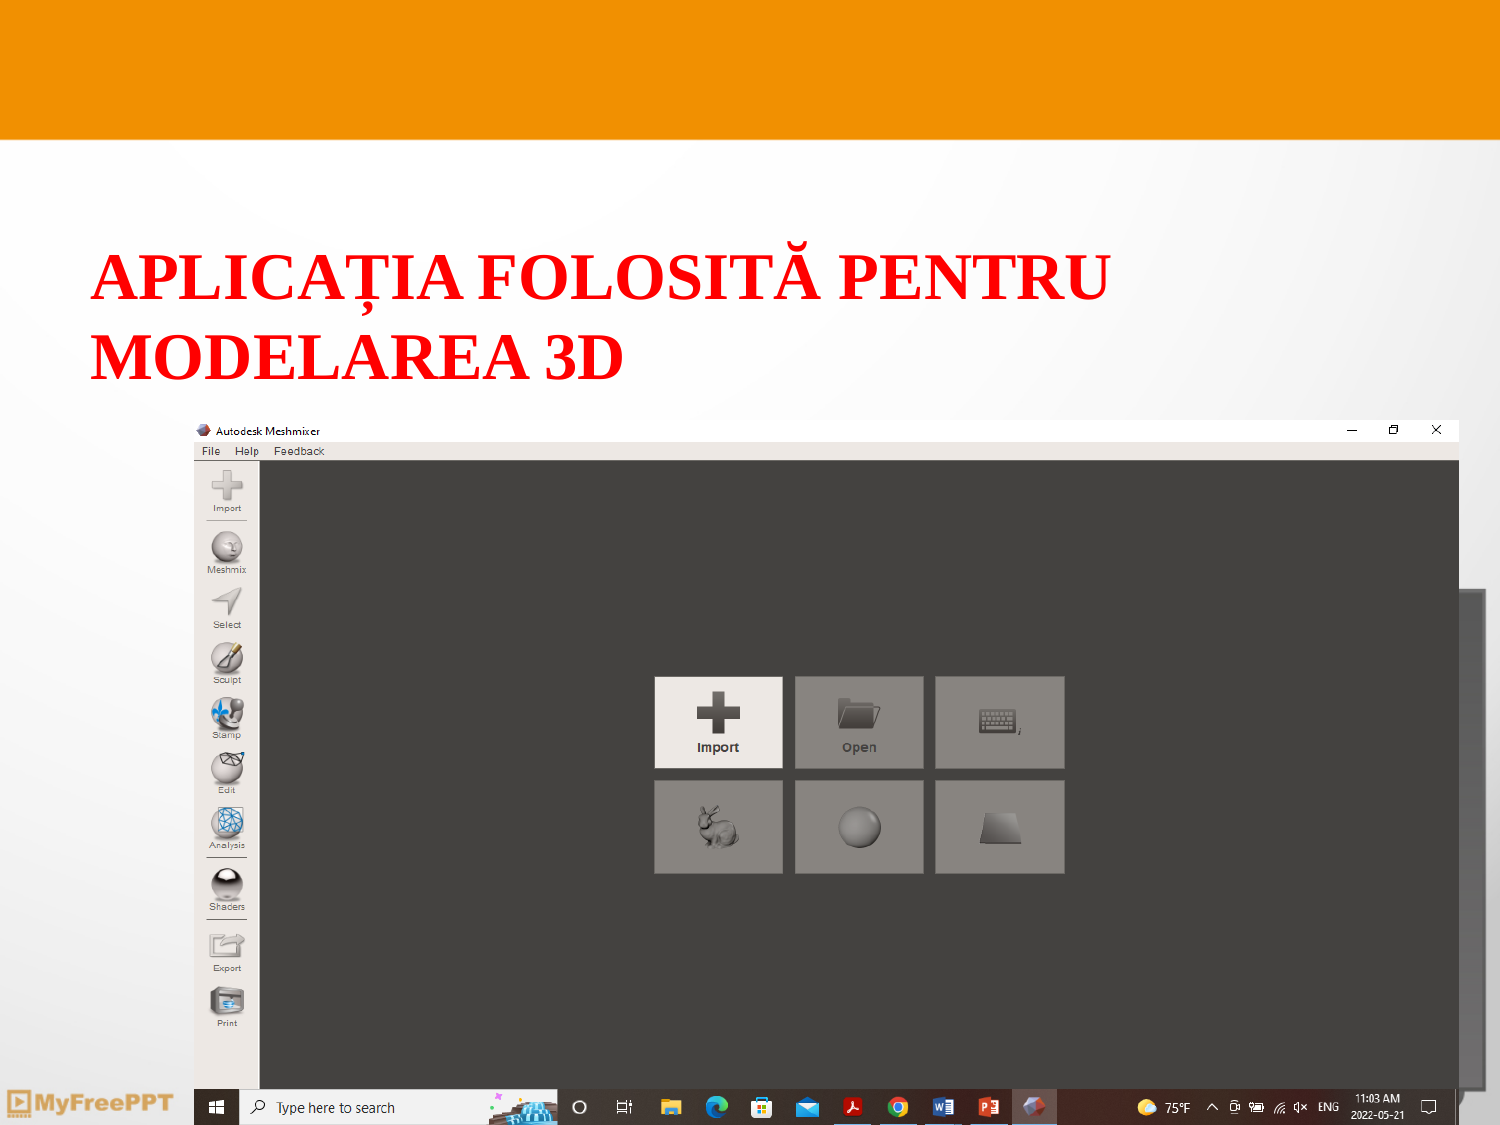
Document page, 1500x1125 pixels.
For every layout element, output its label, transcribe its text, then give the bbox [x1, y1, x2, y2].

list APLICAȚIA FOLOSITĂ PENTRU MODELAREA 3D [75, 224, 1436, 1038]
picture [0, 0, 1500, 1125]
